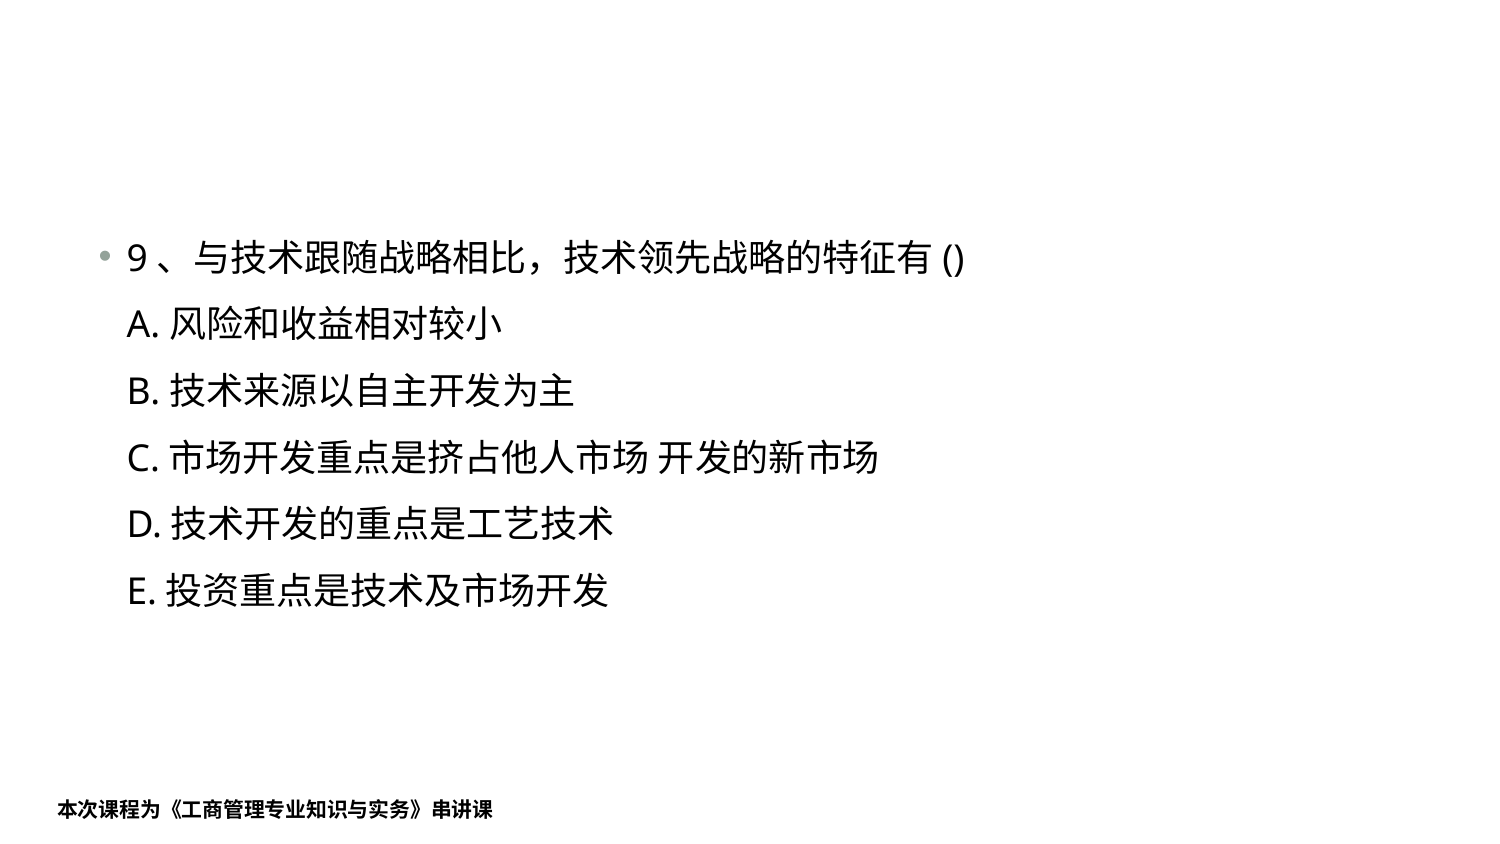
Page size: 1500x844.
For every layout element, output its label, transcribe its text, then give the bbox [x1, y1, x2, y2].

list 9、与技术跟随战略相比，技术领先战略的特征有() A.风险和收益相对较小 B.技术来源以自主开发为主 C.市场开发重点是挤占他人市场 开发的新市场 D.技术开发的重点是工艺技术 E.投资重点是技术及市场开发 [69, 152, 1455, 795]
